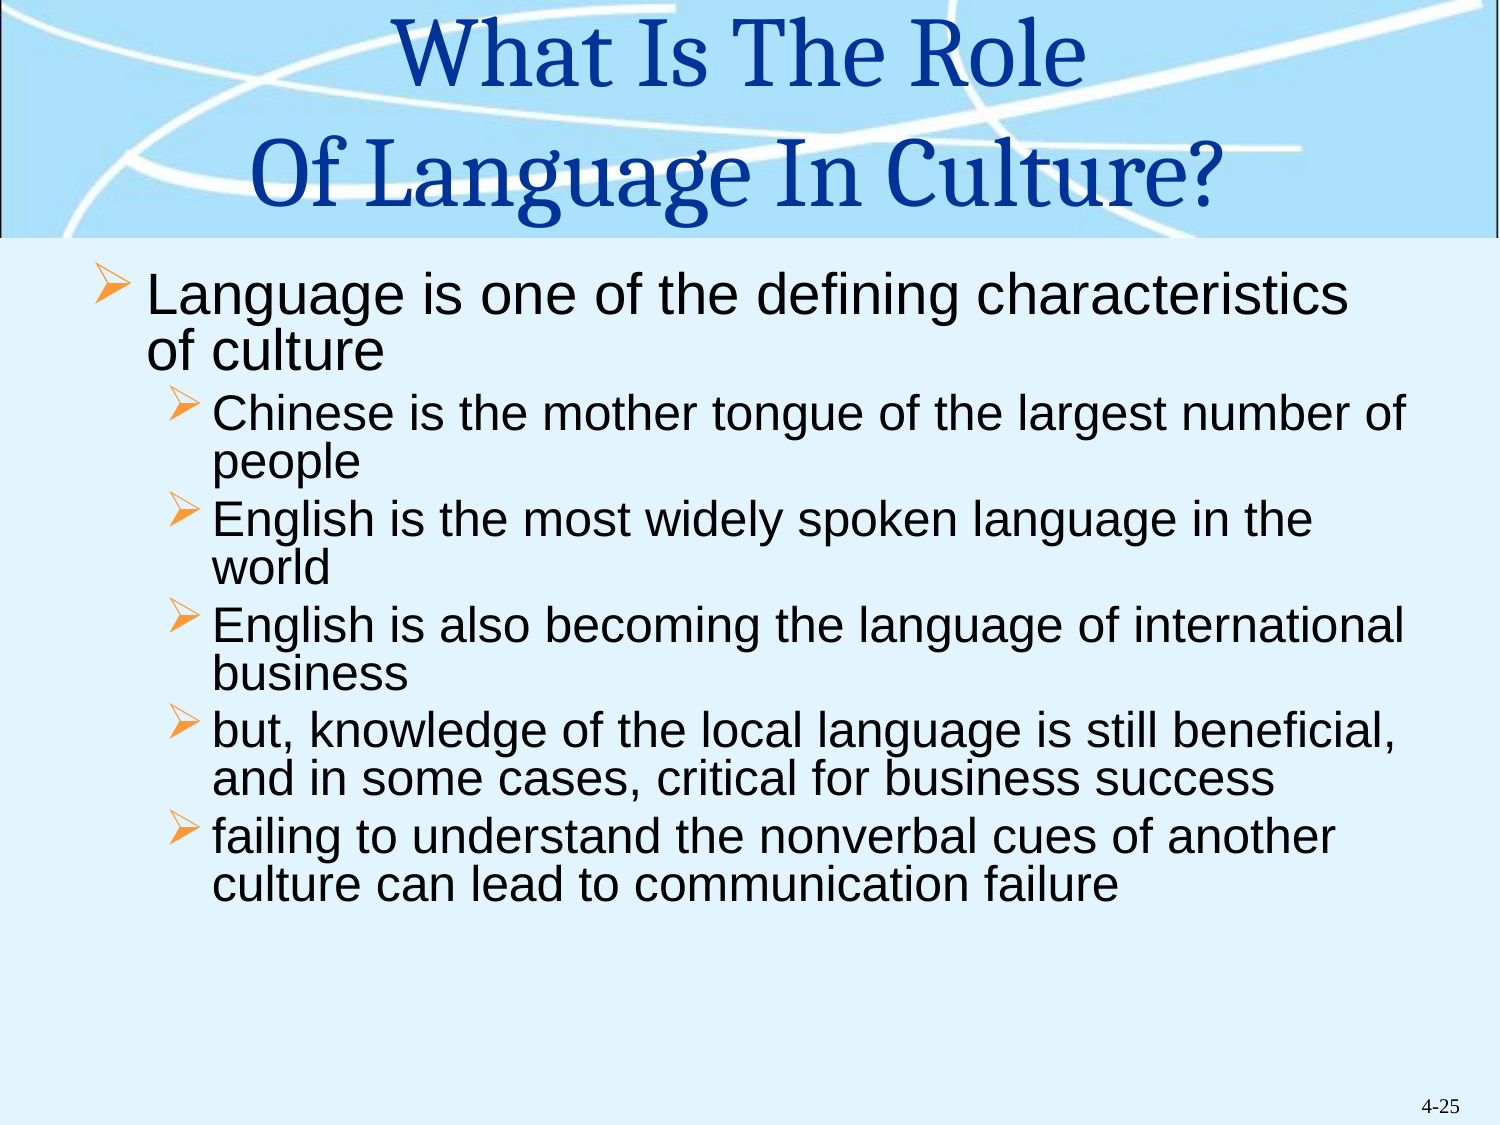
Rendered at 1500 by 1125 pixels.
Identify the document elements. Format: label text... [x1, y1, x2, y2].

title What Is The Role Of Language In Culture? [74, 12, 1426, 201]
picture [0, 0, 1500, 238]
list Language is one of the defining characteristics of culture Chinese is the mother tongue of the largest number of people English is the most widely spoken language in the world English is also becoming the language of international business but, knowledge of the local language is still beneficial, and in some cases, critical for business success failing to understand the nonverbal cues of another culture can lead to communication failure [74, 262, 1426, 1006]
